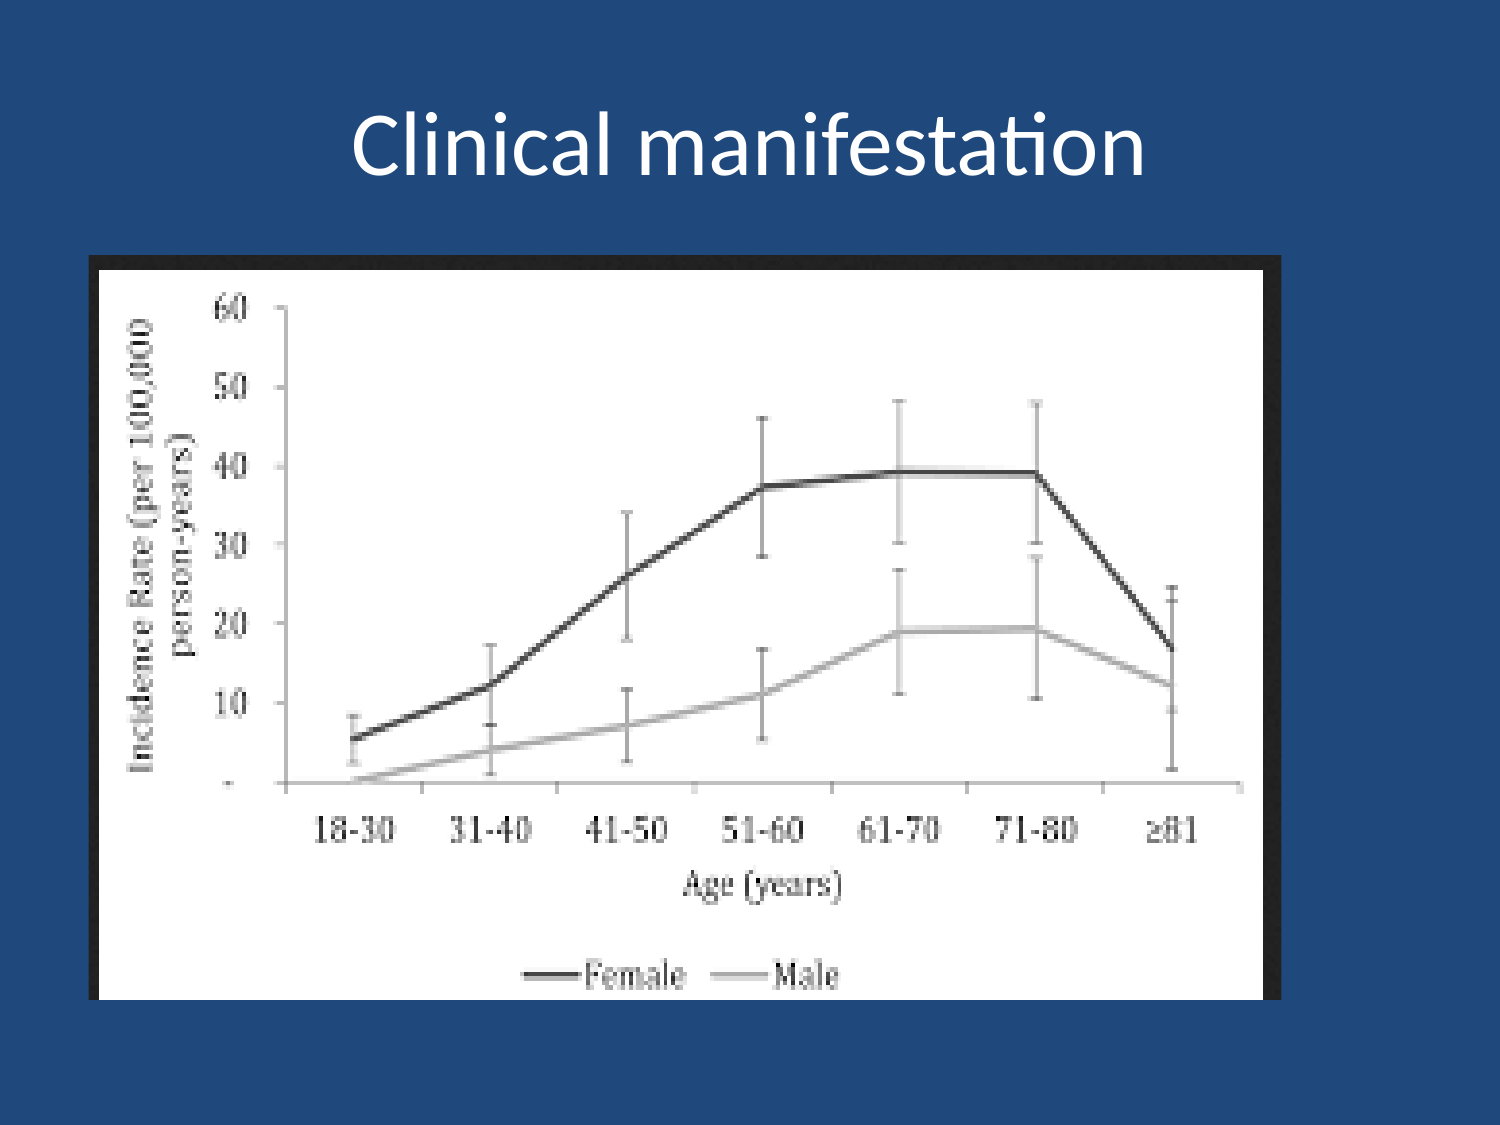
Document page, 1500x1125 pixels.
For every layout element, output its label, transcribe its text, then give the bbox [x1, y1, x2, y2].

title Clinical manifestation [75, 45, 1425, 233]
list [88, 255, 1282, 1000]
